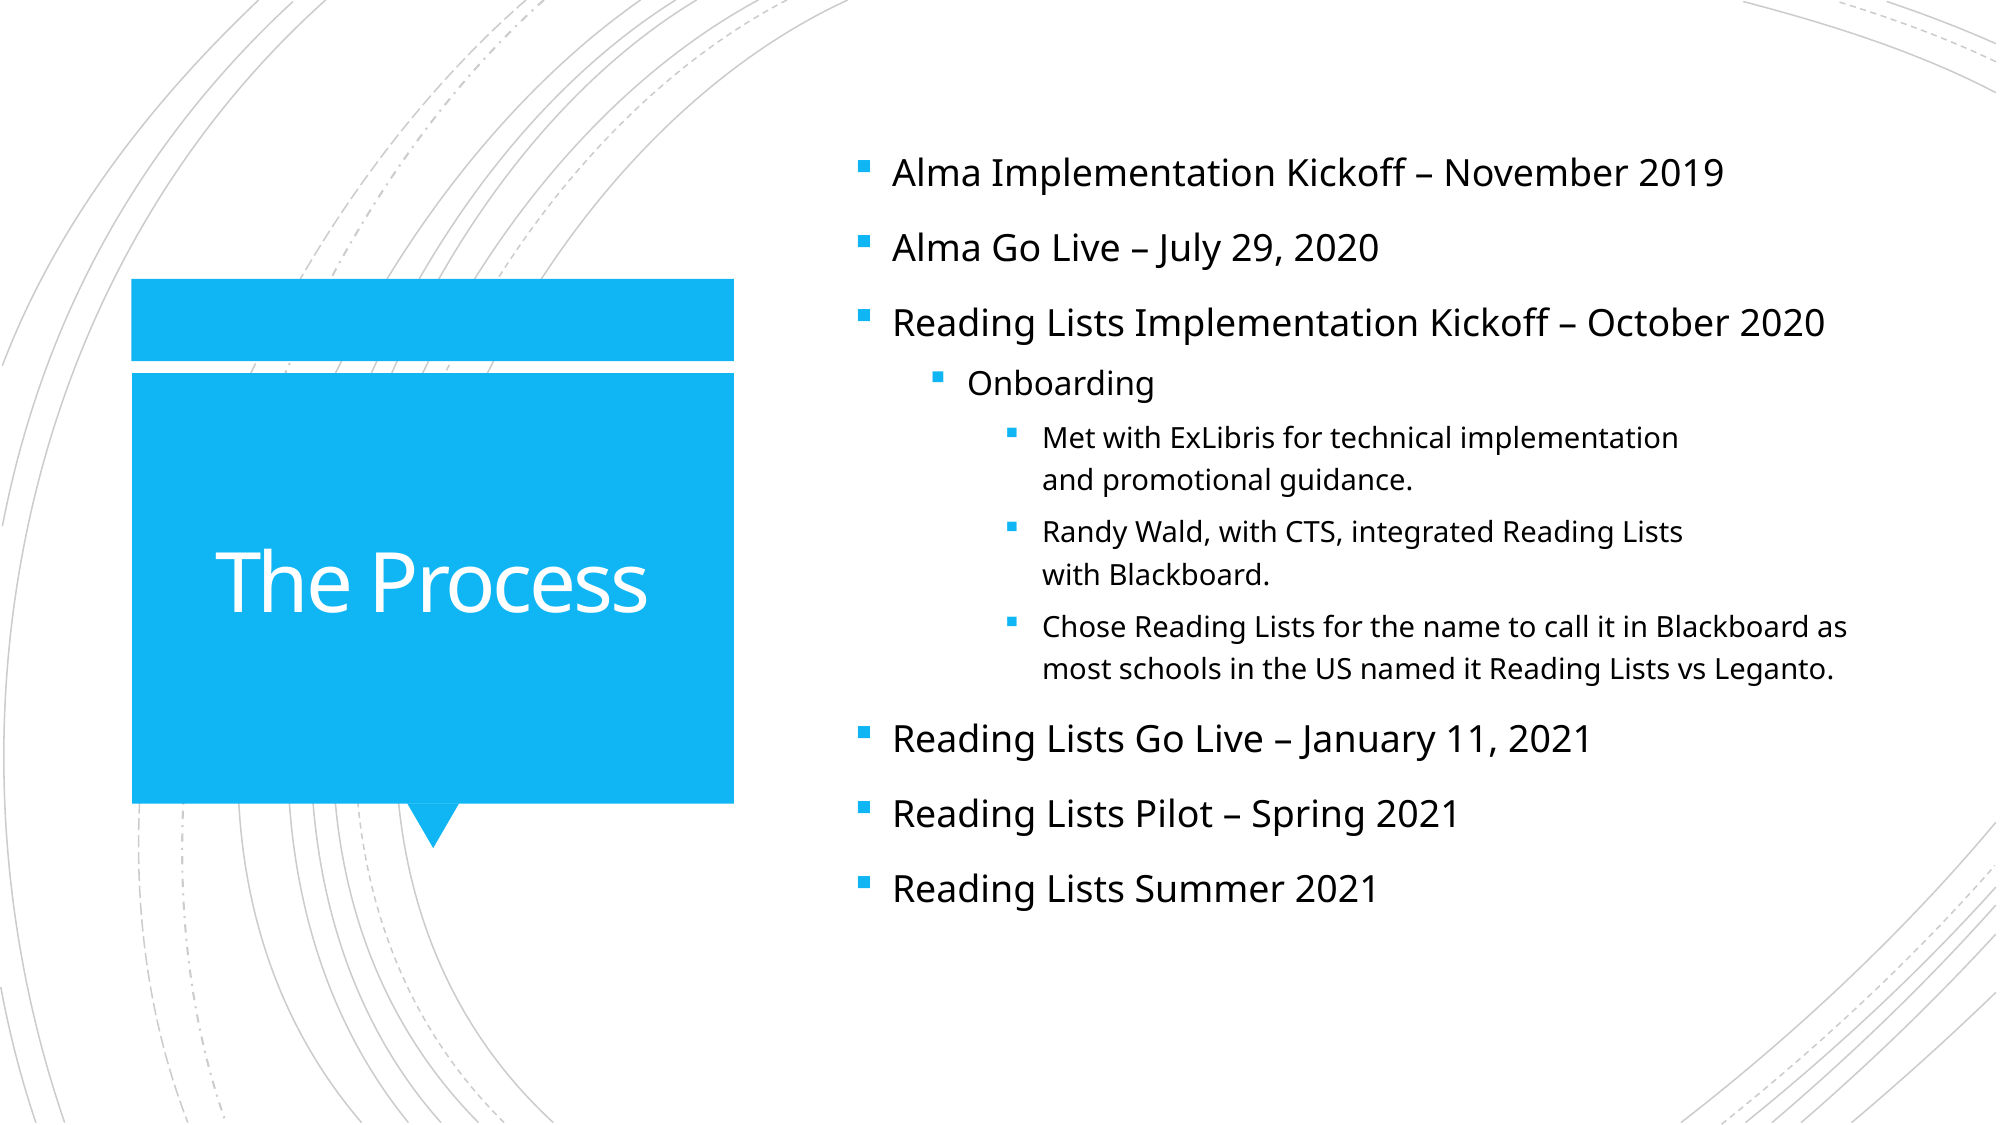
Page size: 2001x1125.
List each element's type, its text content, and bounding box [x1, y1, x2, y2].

list Alma Implementation Kickoff – November 2019 Alma Go Live – July 29, 2020 Reading Lists Implementation Kickoff – October 2020 Onboarding Met with ExLibris for technical implementation and promotional guidance. Randy Wald, with CTS, integrated Reading Lists with Blackboard. Chose Reading Lists for the name to call it in Blackboard as most schools in the US named it Reading Lists vs Leganto. Reading Lists Go Live – January 11, 2021 Reading Lists Pilot – Spring 2021 Reading Lists Summer 2021 [839, 131, 1871, 993]
title The Process [145, 385, 720, 789]
